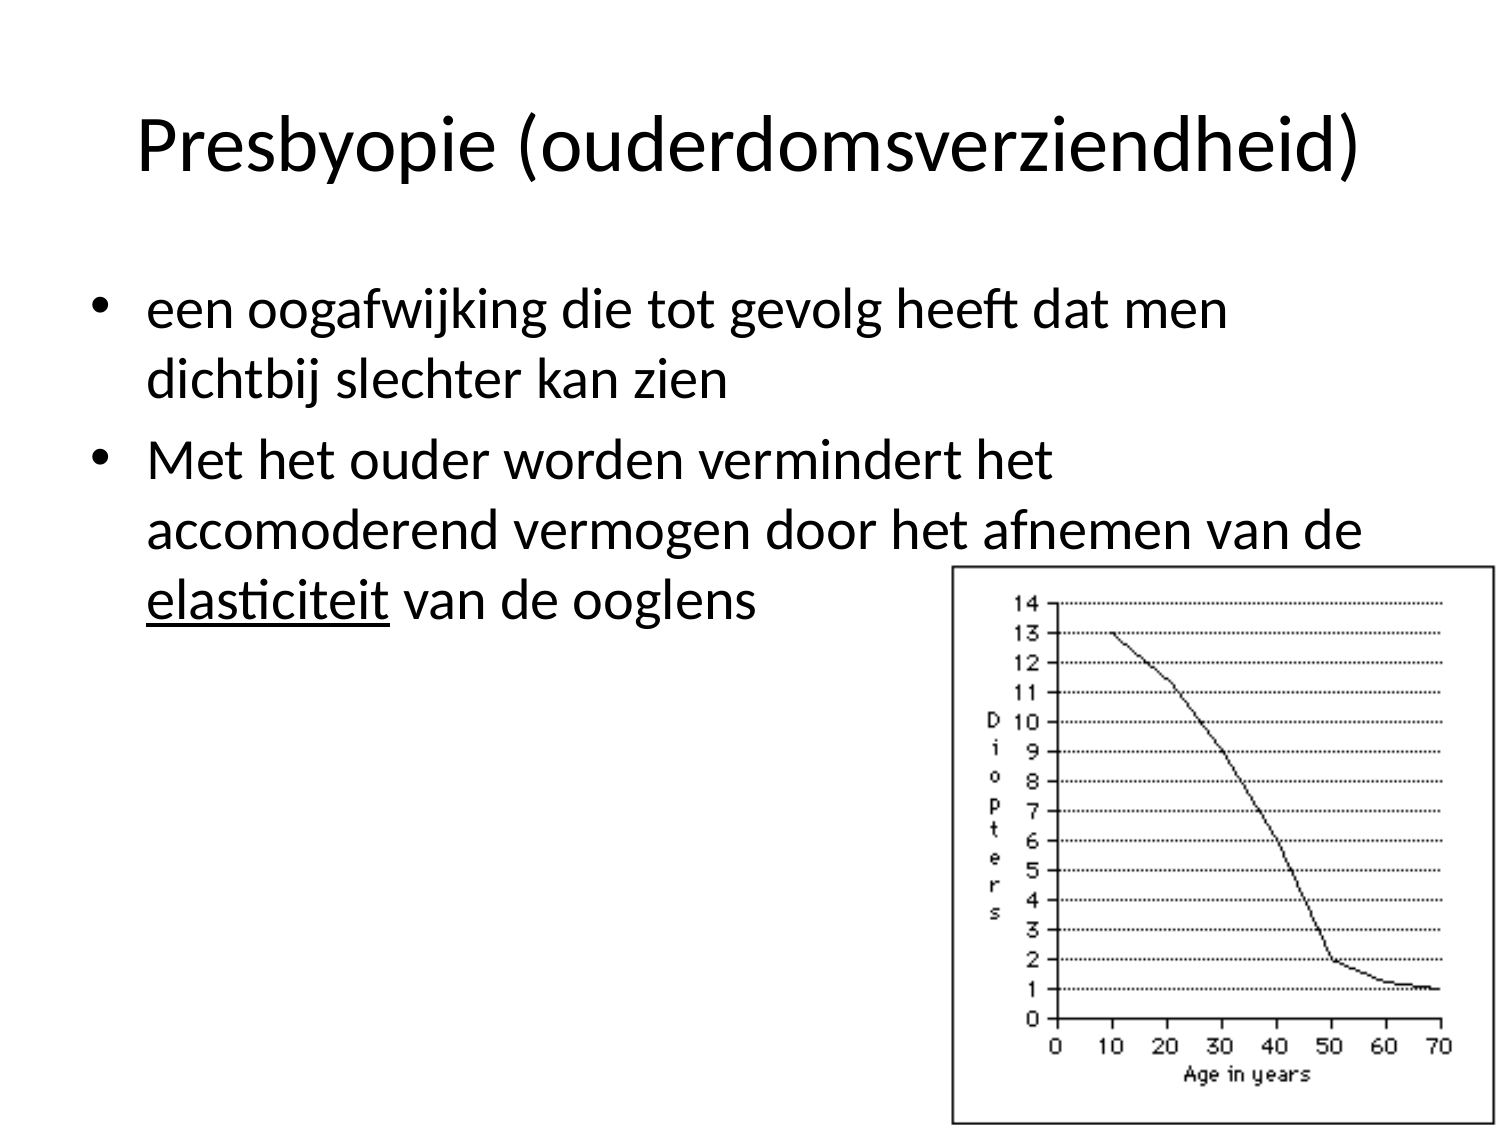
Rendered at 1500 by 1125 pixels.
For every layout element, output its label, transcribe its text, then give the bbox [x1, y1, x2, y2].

title Presbyopie (ouderdomsverziendheid) [75, 45, 1425, 233]
picture [950, 563, 1500, 1125]
list een oogafwijking die tot gevolg heeft dat men dichtbij slechter kan zien Met het ouder worden vermindert het accomoderend vermogen door het afnemen van de elasticiteit van de ooglens [75, 262, 1425, 1005]
